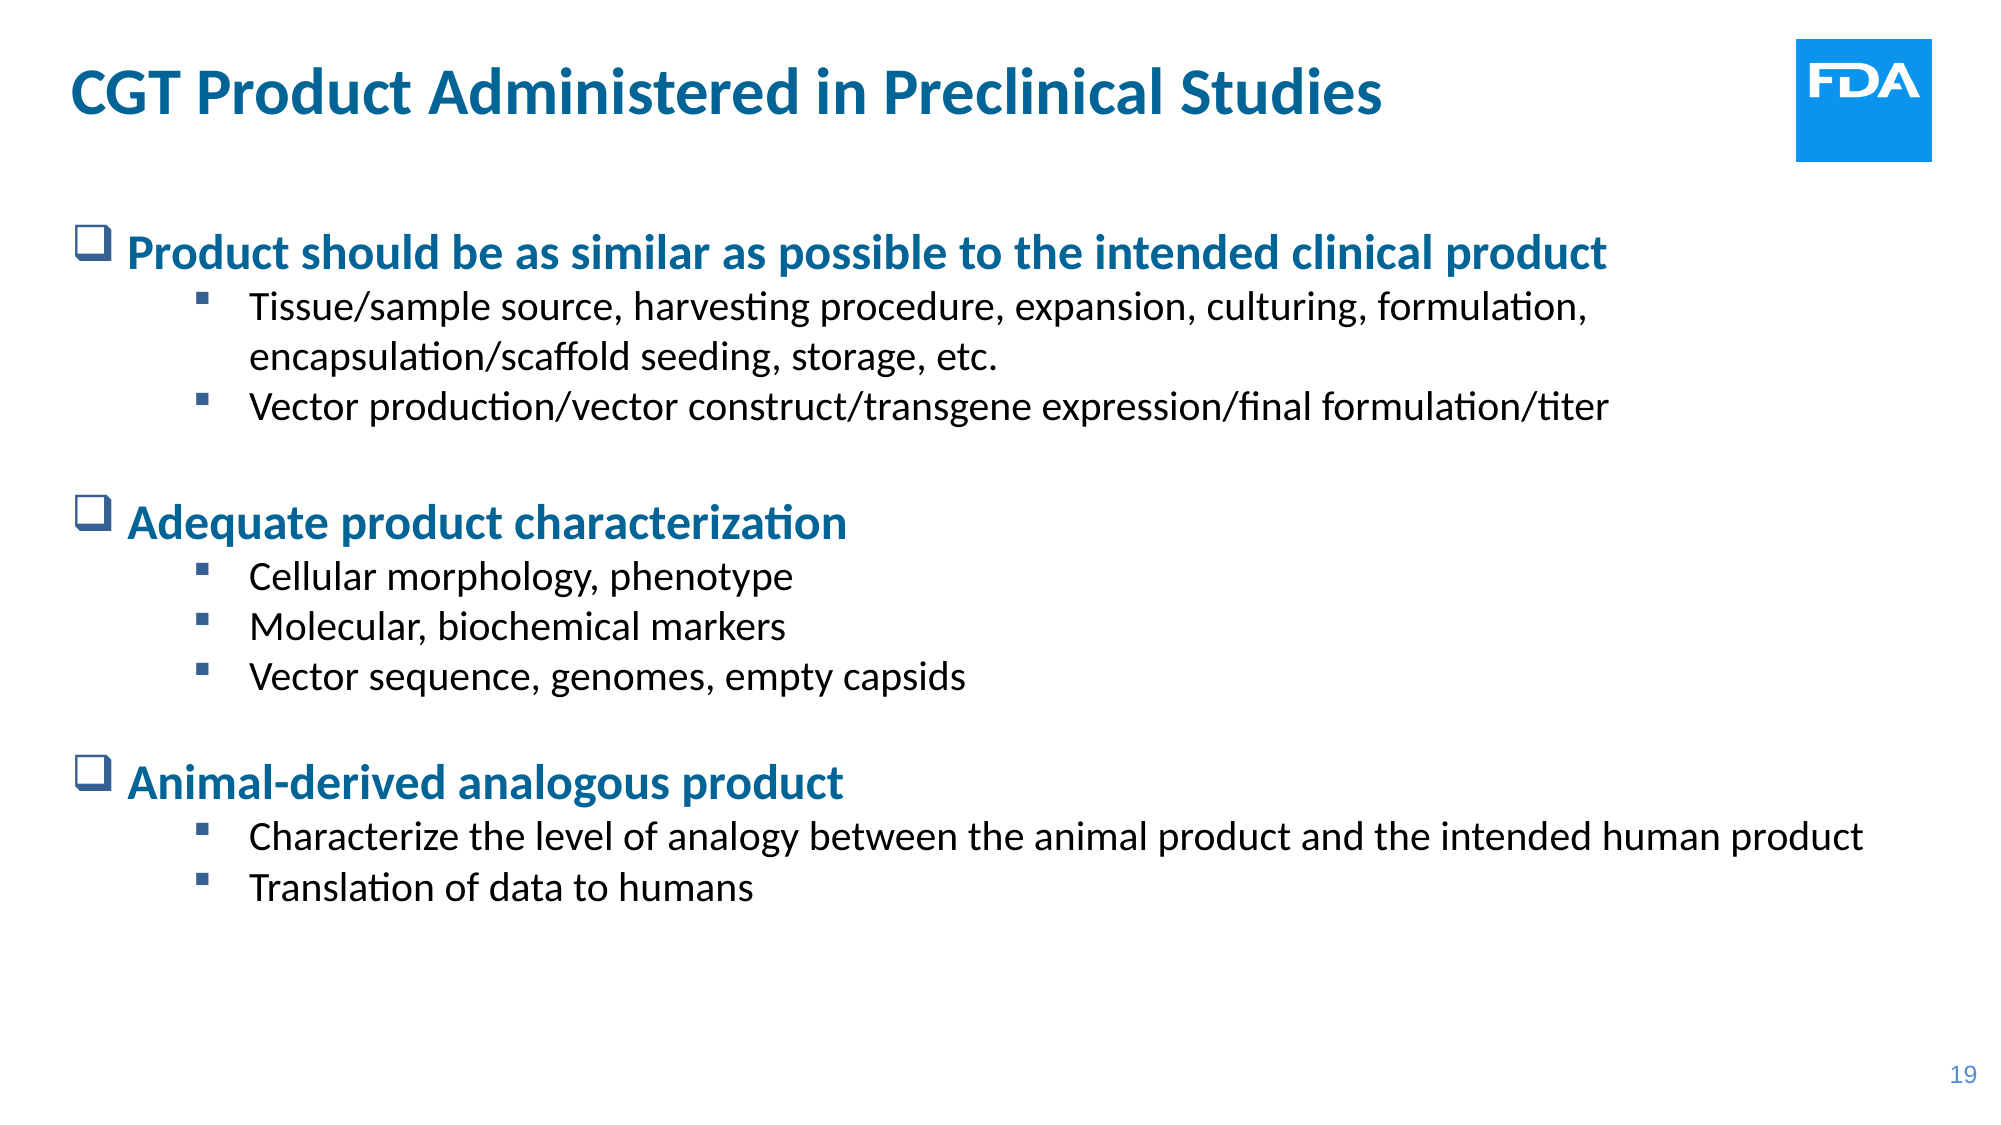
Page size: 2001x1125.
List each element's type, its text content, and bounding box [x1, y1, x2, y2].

text_box CGT Product Administered in Preclinical Studies [56, 25, 1944, 151]
text_box Product should be as similar as possible to the intended clinical product Tissue/sample source, harvesting procedure, expansion, culturing, formulation, encapsulation/scaffold seeding, storage, etc. Vector production/vector construct/transgene expression/final formulation/titer Adequate product characterization Cellular morphology, phenotype Molecular, biochemical markers Vector sequence, genomes, empty capsids Animal-derived analogous product Characterize the level of analogy between the animal product and the intended human product Translation of data to humans [56, 211, 1944, 917]
picture [1796, 151, 1932, 162]
